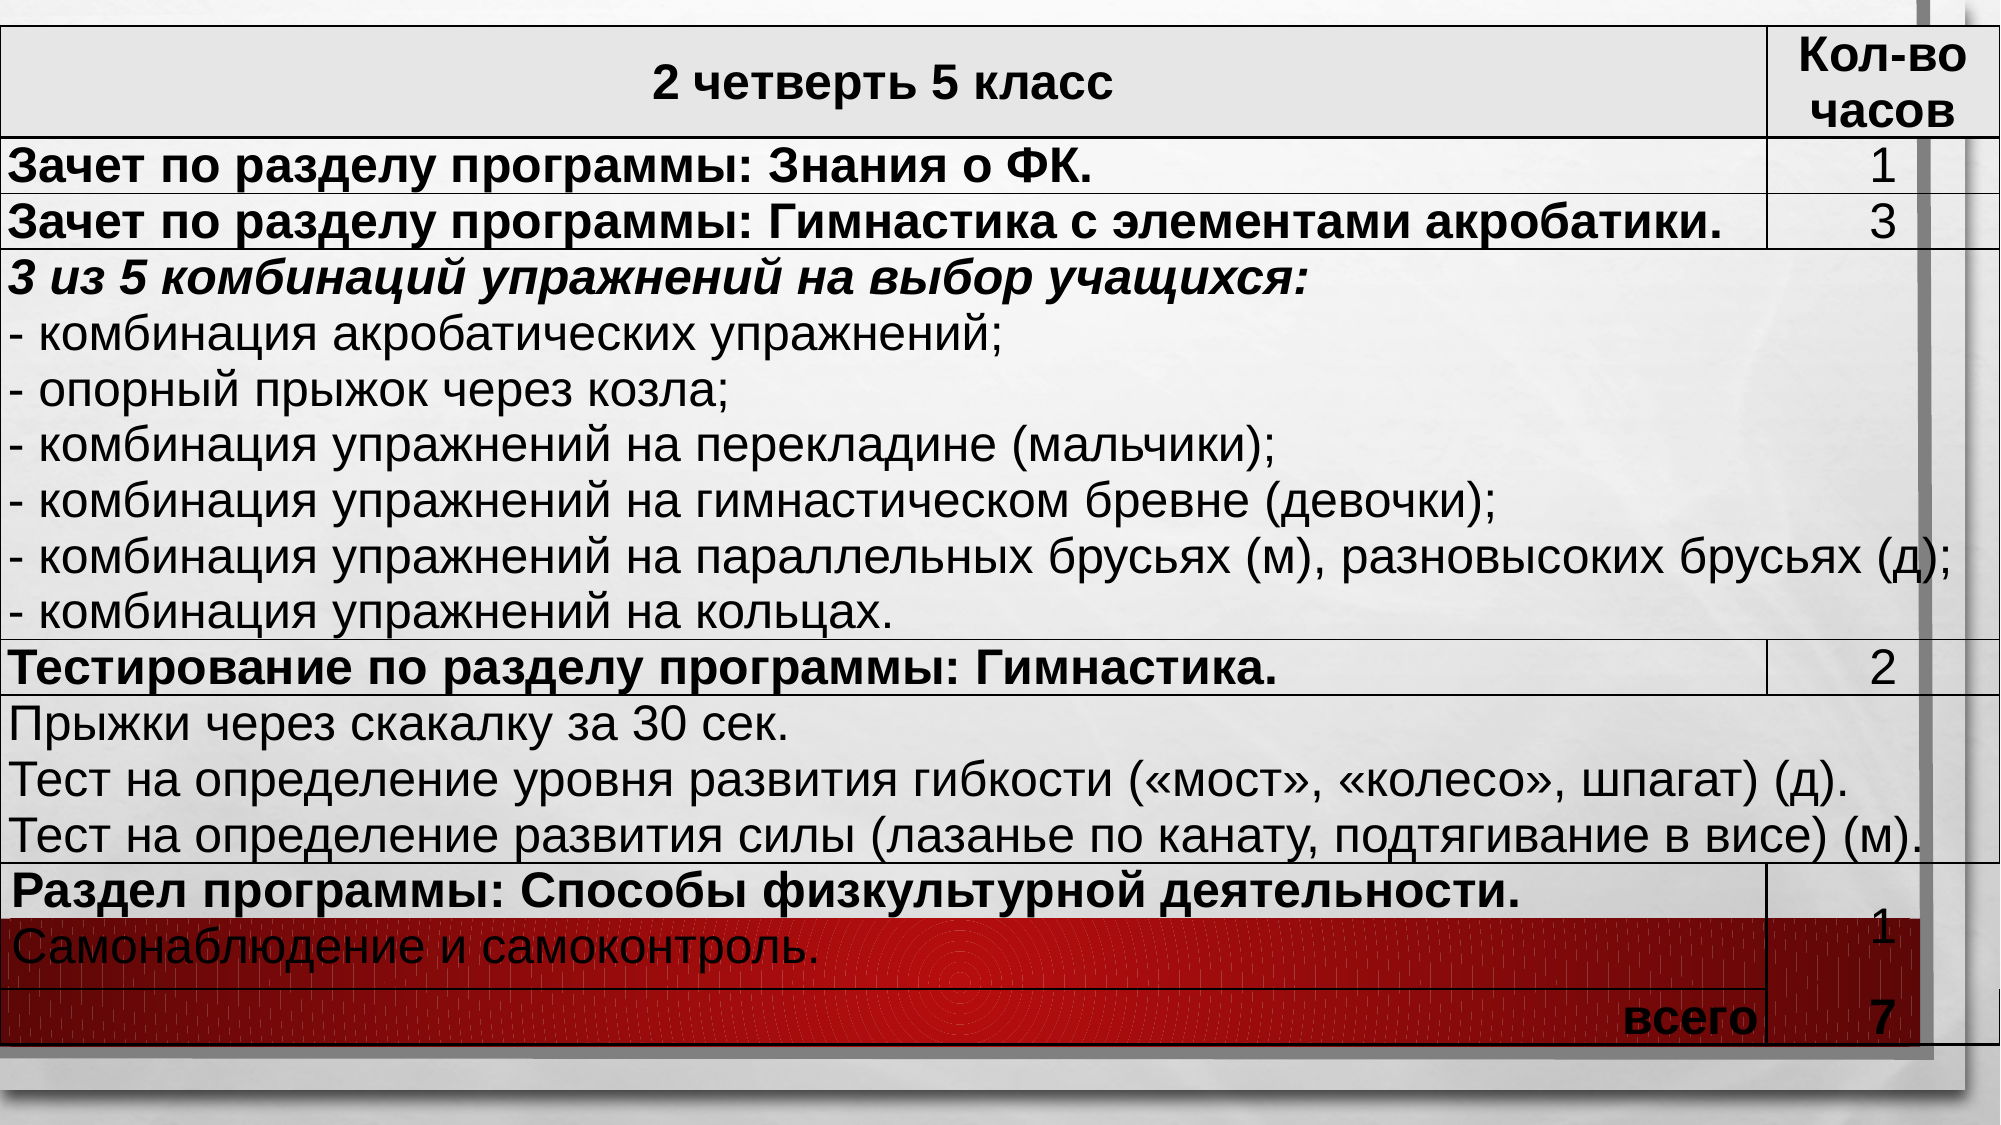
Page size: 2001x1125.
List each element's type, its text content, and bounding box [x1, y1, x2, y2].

table_cell 3 из 5 комбинаций упражнений на выбор учащихся: - комбинация акробатических упражнений; - опорный прыжок через козла; - комбинация упражнений на перекладине (мальчики); - комбинация упражнений на гимнастическом бревне (девочки); - комбинация упражнений на параллельных брусьях (м), разновысоких брусьях (д); - комбинация упражнений на кольцах. [1, 250, 1999, 639]
table_cell 1 [1768, 864, 2000, 989]
table_cell Прыжки через скакалку за 30 сек. Тест на определение уровня развития гибкости («мост», «колесо», шпагат) (д). Тест на определение развития силы (лазанье по канату, подтягивание в висе) (м). [1, 696, 1999, 862]
table_cell Тестирование по разделу программы: Гимнастика. [1, 640, 1766, 694]
table_cell 7 [1768, 989, 1999, 1043]
table_cell 3 [1768, 194, 1999, 248]
table_cell 2 [1768, 640, 1999, 694]
table_cell Раздел программы: Способы физкультурной деятельности. Самонаблюдение и самоконтроль. [1, 864, 1765, 988]
table_header 2 четверть 5 класс [1, 27, 1766, 136]
table_cell всего [1, 990, 1765, 1043]
table_cell Зачет по разделу программы: Знания о ФК. [1, 139, 1766, 193]
table_cell 1 [1768, 139, 1999, 193]
table_header Кол-во часов [1768, 27, 1999, 136]
table_cell Зачет по разделу программы: Гимнастика с элементами акробатики. [1, 194, 1766, 248]
